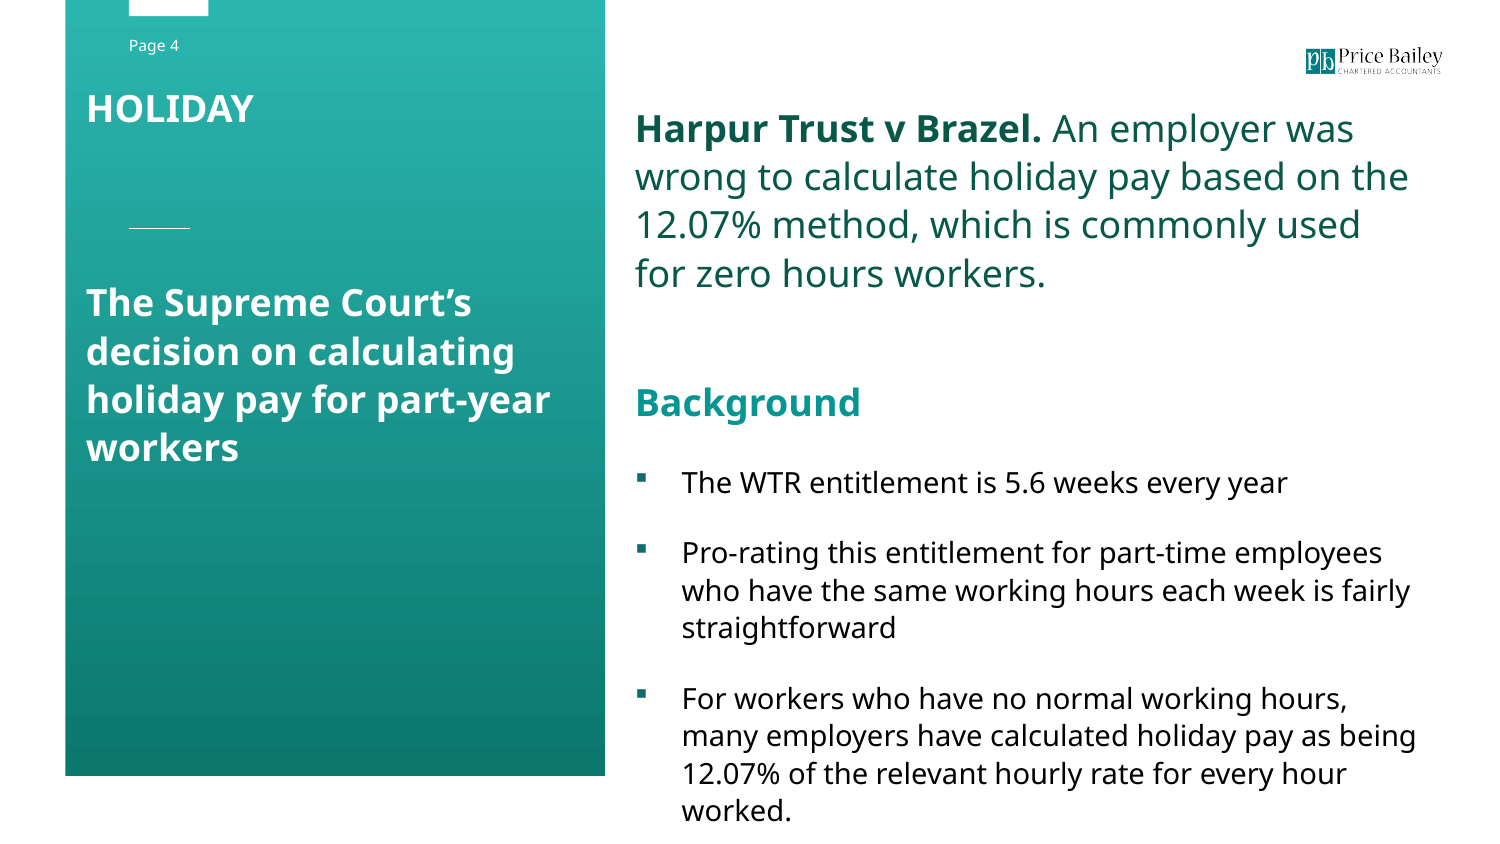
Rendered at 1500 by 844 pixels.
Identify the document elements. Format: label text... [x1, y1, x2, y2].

text_box Harpur Trust v Brazel. An employer was wrong to calculate holiday pay based on the 12.07% method, which is commonly used for zero hours workers. Background The WTR entitlement is 5.6 weeks every year Pro-rating this entitlement for part-time employees who have the same working hours each week is fairly straightforward For workers who have no normal working hours, many employers have calculated holiday pay as being 12.07% of the relevant hourly rate for every hour worked. [620, 94, 1434, 835]
text_box HOLIDAY The Supreme Court’s decision on calculating holiday pay for part-year workers [71, 74, 602, 477]
picture [1306, 47, 1443, 74]
